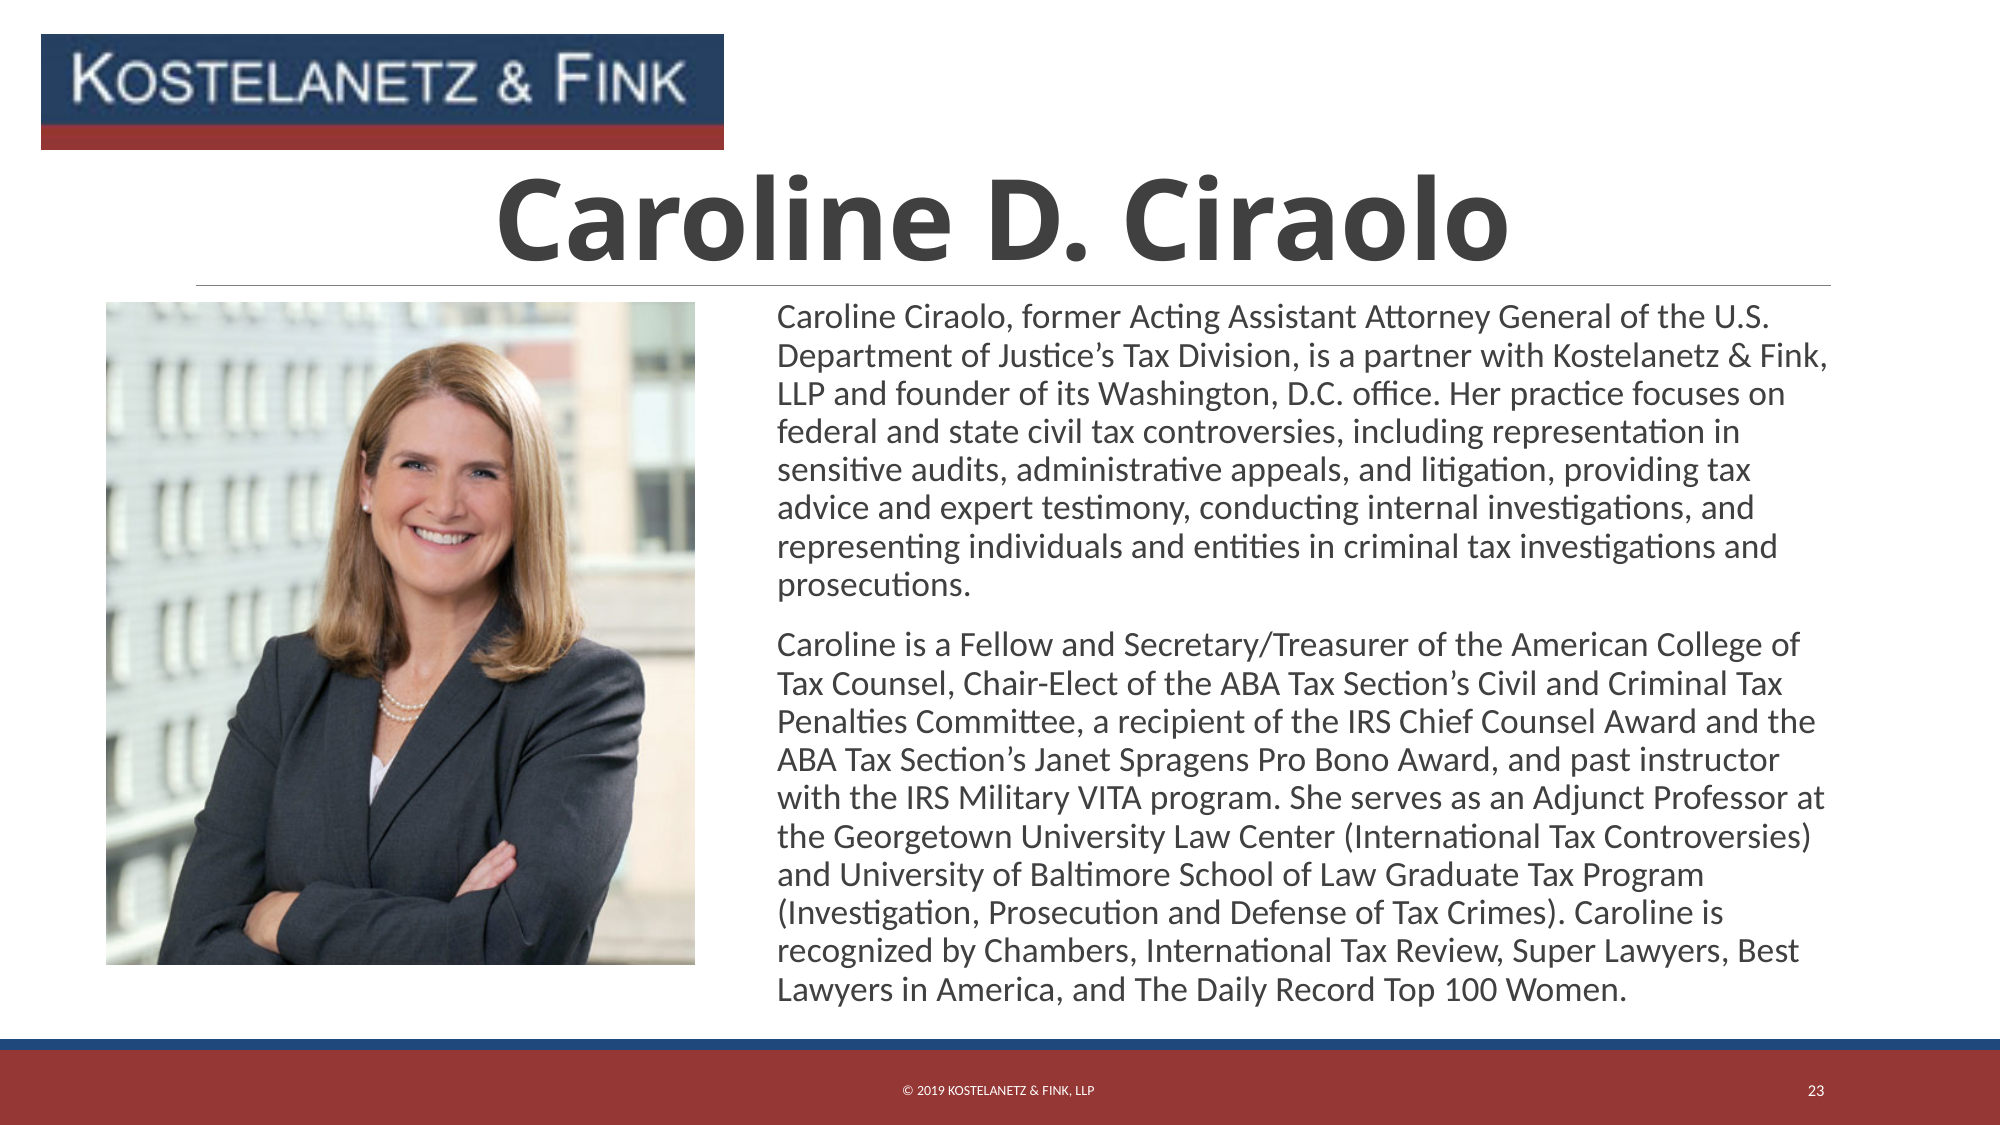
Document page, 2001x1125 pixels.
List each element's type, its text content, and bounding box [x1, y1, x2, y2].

slide_number 23 [1624, 1059, 1840, 1120]
text_box Caroline Ciraolo, former Acting Assistant Attorney General of the U.S. Department of Justice’s Tax Division, is a partner with Kostelanetz & Fink, LLP and founder of its Washington, D.C. office. Her practice focuses on federal and state civil tax controversies, including representation in sensitive audits, administrative appeals, and litigation, providing tax advice and expert testimony, conducting internal investigations, and representing individuals and entities in criminal tax investigations and prosecutions. Caroline is a Fellow and Secretary/Treasurer of the American College of Tax Counsel, Chair-Elect of the ABA Tax Section’s Civil and Criminal Tax Penalties Committee, a recipient of the IRS Chief Counsel Award and the ABA Tax Section’s Janet Spragens Pro Bono Award, and past instructor with the IRS Military VITA program. She serves as an Adjunct Professor at the Georgetown University Law Center (International Tax Controversies) and University of Baltimore School of Law Graduate Tax Program (Investigation, Prosecution and Defense of Tax Crimes). Caroline is recognized by Chambers, International Tax Review, Super Lawyers, Best Lawyers in America, and The Daily Record Top 100 Women. [751, 290, 1849, 1011]
title Caroline D. Ciraolo [106, 64, 1900, 291]
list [106, 301, 696, 966]
footer © 2019 Kostelanetz & Fink, LLP [604, 1059, 1396, 1120]
picture [41, 34, 724, 150]
